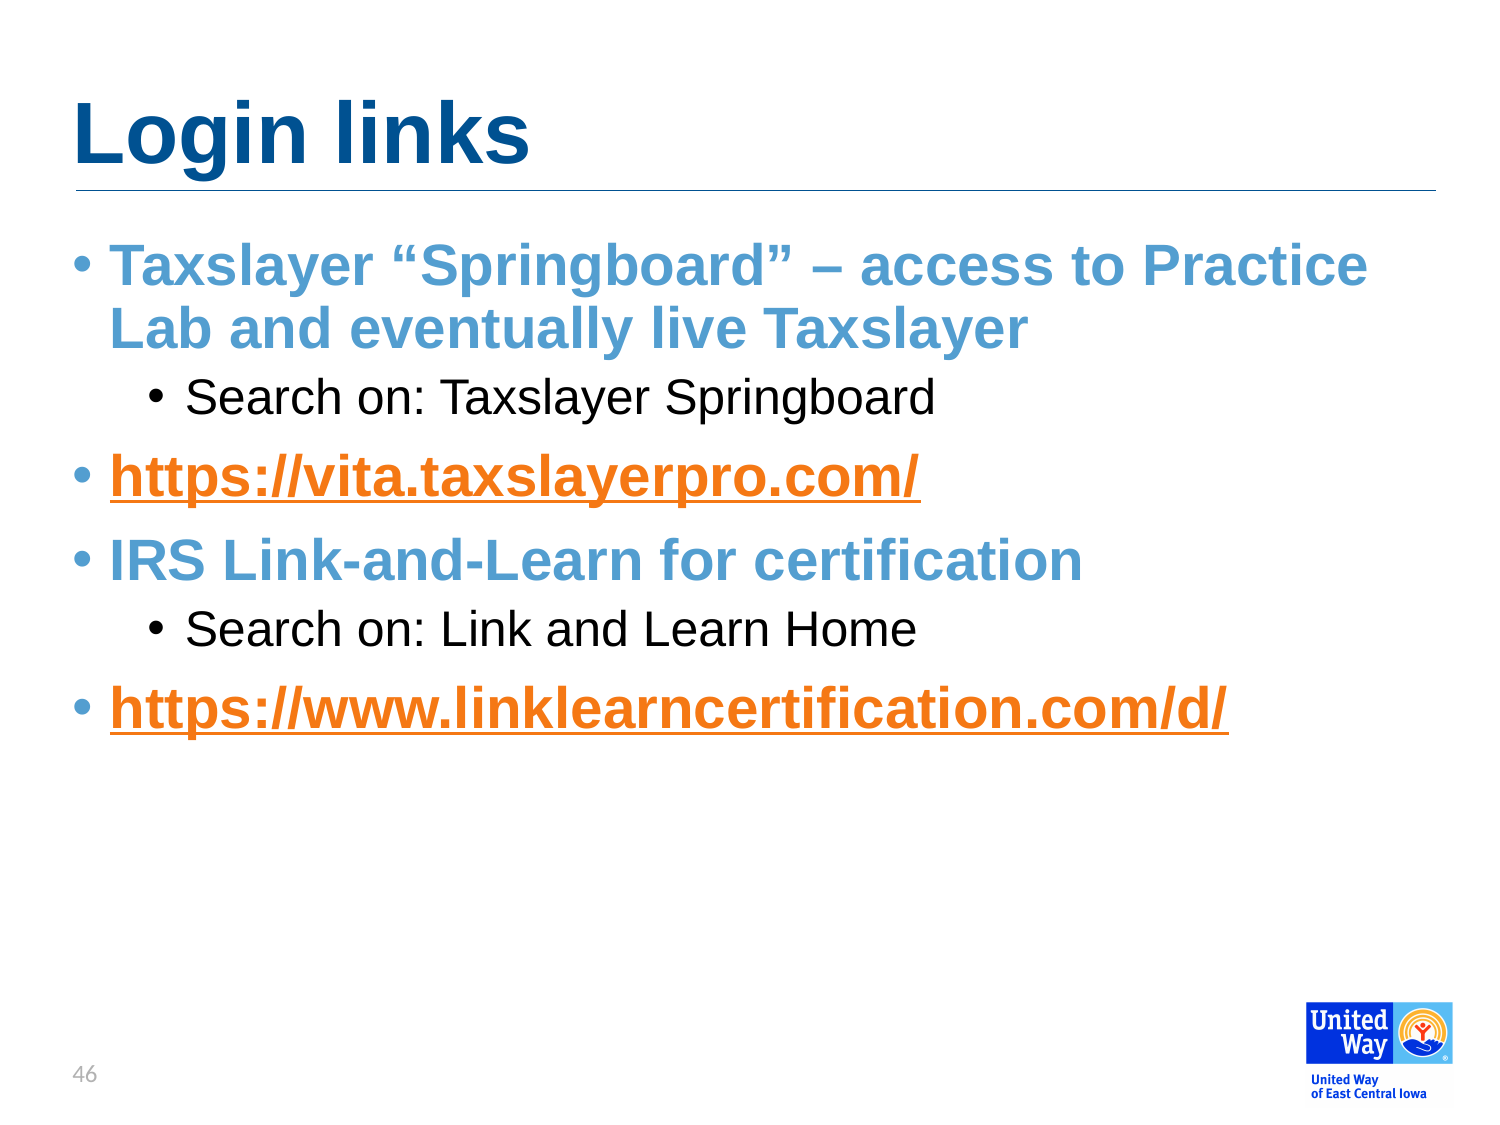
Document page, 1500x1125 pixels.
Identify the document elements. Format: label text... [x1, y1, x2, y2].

list Taxslayer “Springboard” – access to Practice Lab and eventually live Taxslayer Search on: Taxslayer Springboard https://vita.taxslayerpro.com/ IRS Link-and-Learn for certification Search on: Link and Learn Home https://www.linklearncertification.com/d/ [57, 227, 1449, 992]
picture [1305, 1001, 1454, 1108]
title Login links [57, 80, 1449, 191]
slide_number 46 [57, 1042, 395, 1103]
